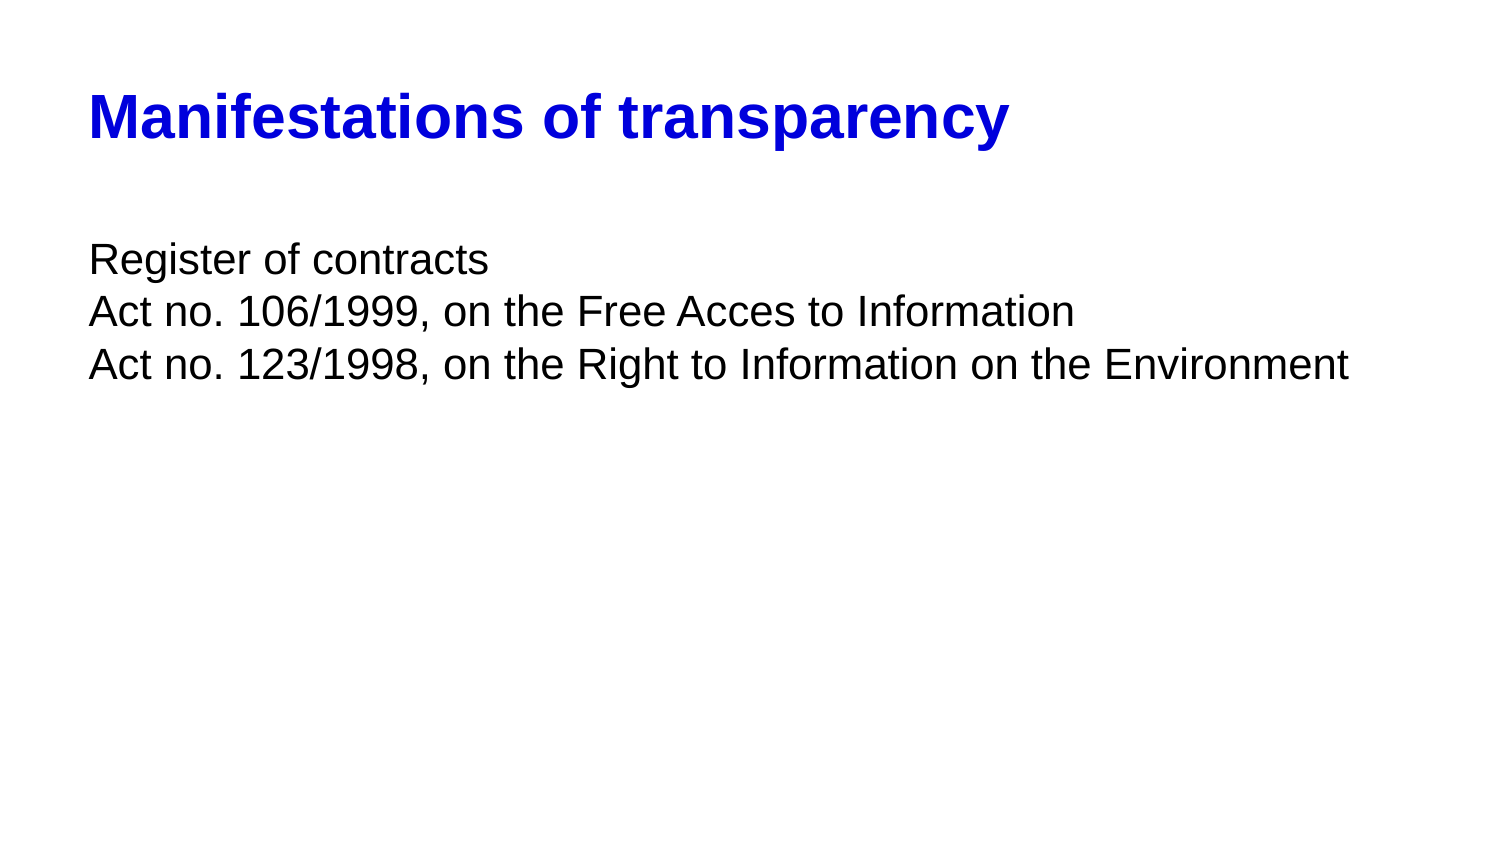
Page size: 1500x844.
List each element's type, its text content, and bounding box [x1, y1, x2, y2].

list Register of contracts Act no. 106/1999, on the Free Acces to Information Act no. 123/1998, on the Right to Information on the Environment [88, 230, 1412, 718]
title Manifestations of transparency [88, 88, 1412, 145]
